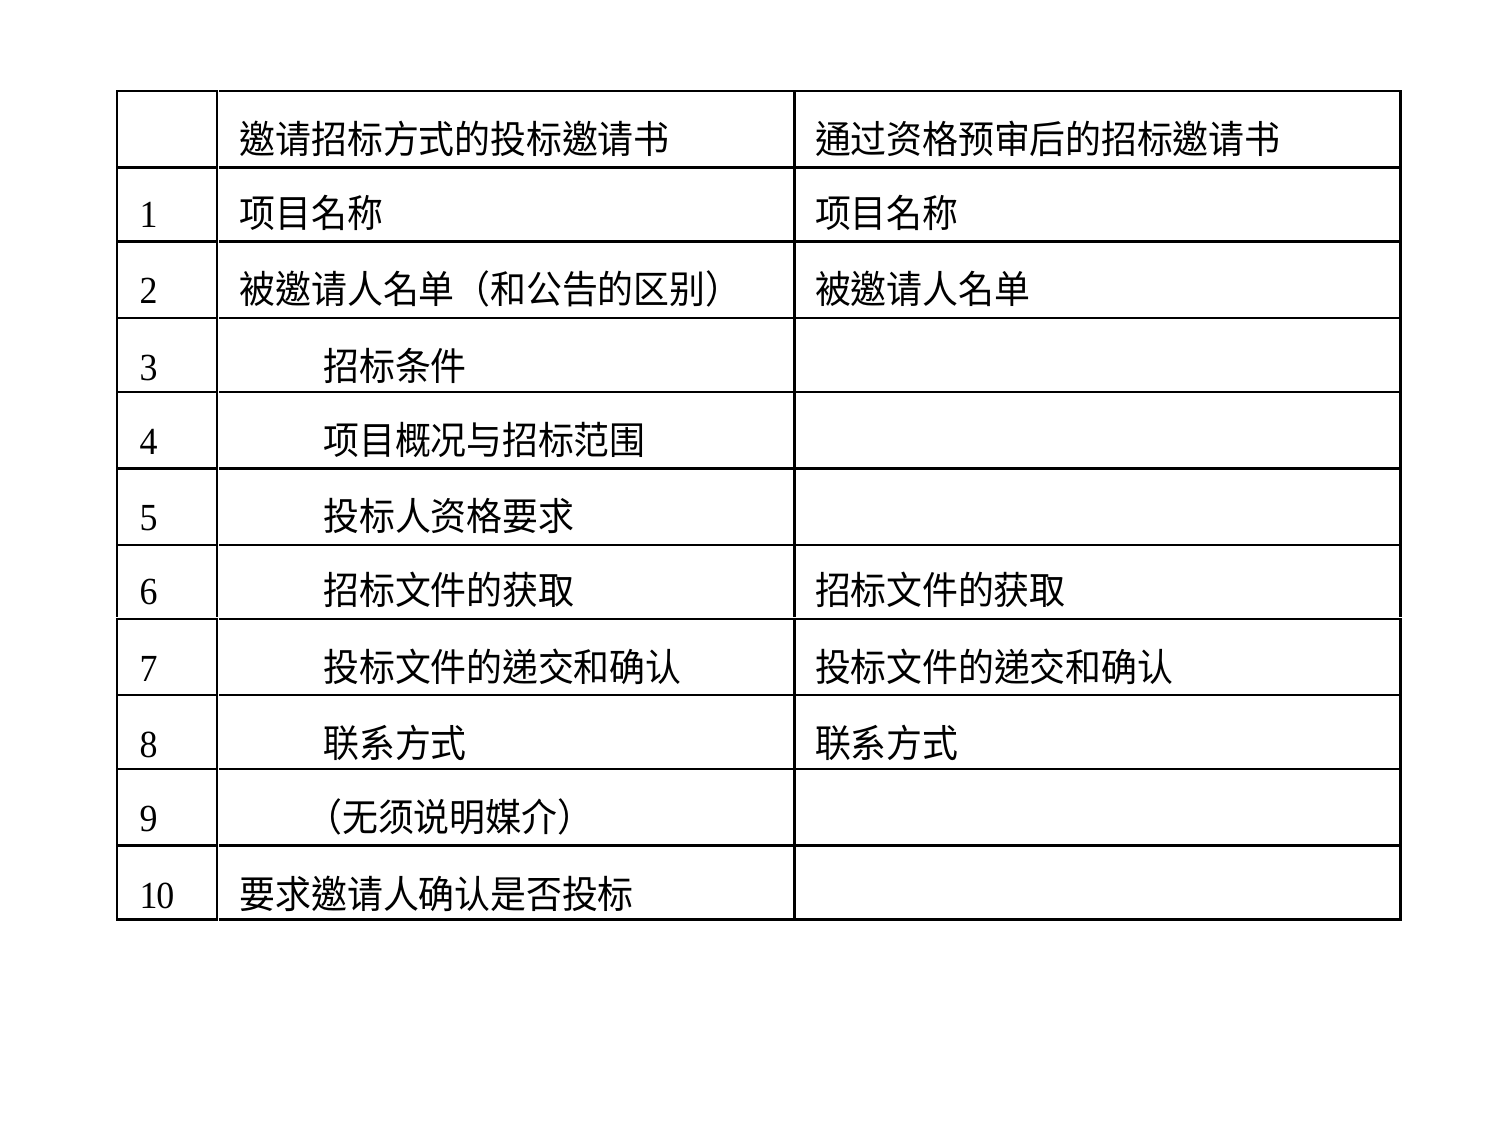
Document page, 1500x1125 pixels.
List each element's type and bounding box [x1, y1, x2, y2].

list [0, 89, 1500, 988]
